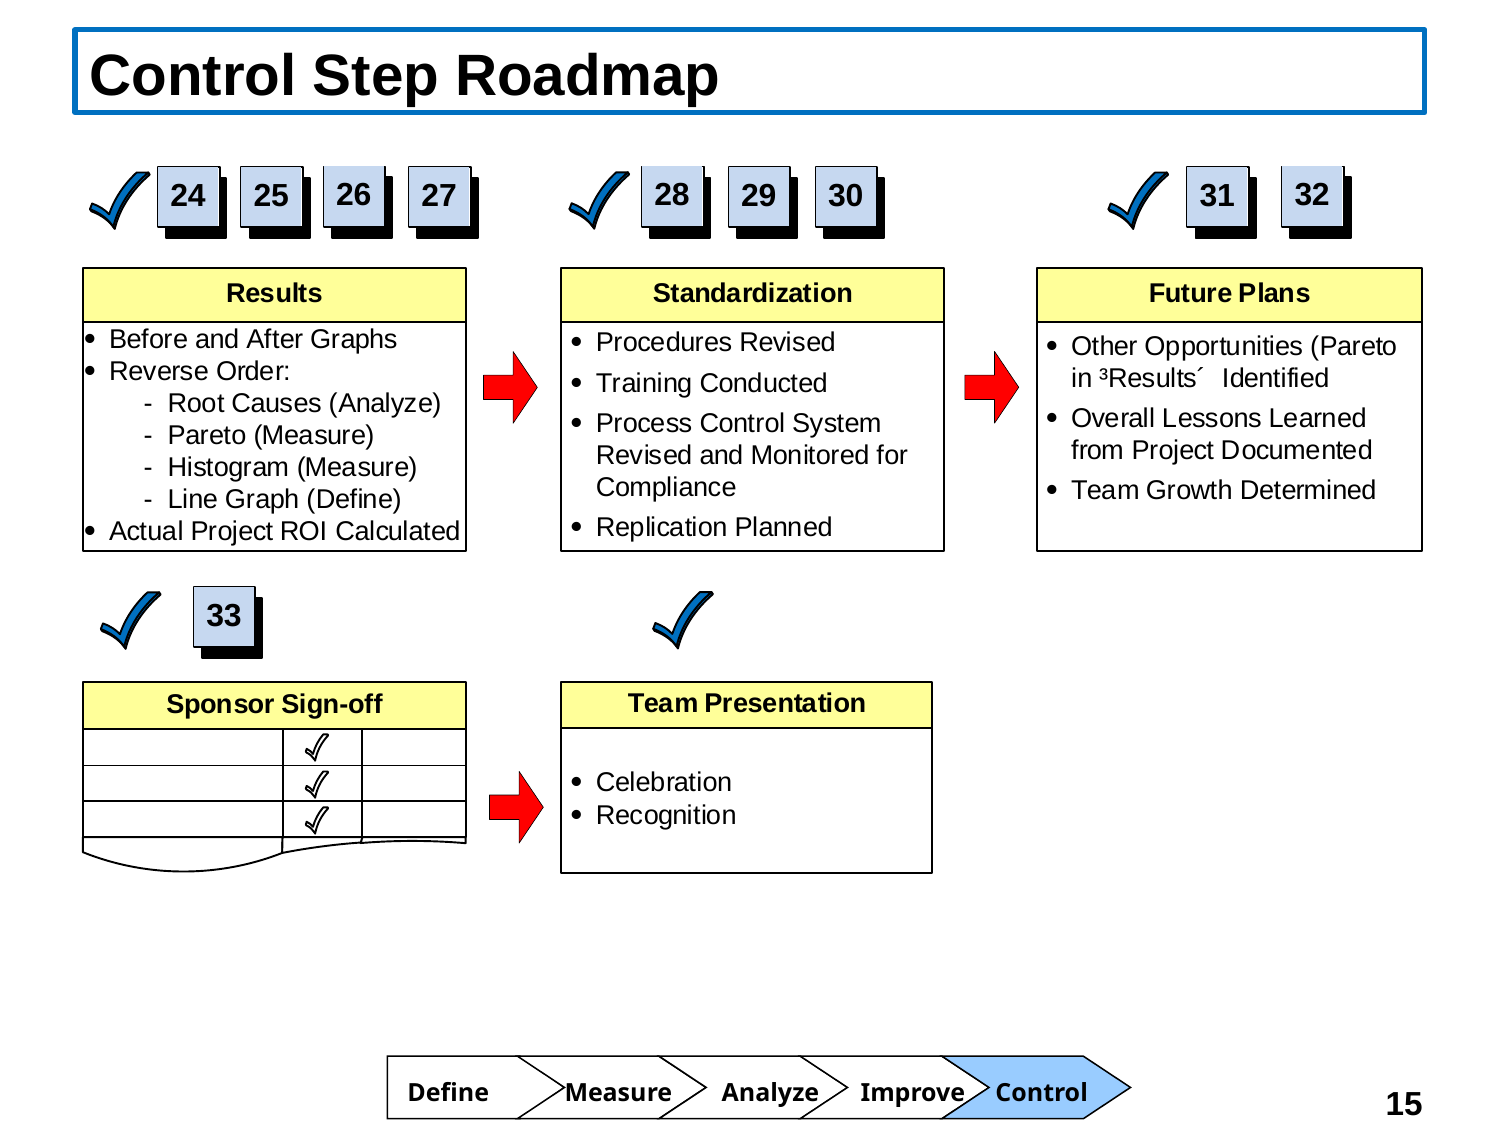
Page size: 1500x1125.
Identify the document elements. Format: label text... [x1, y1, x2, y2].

text_box Measure [549, 1068, 700, 1114]
text_box Control [980, 1068, 1104, 1114]
text_box [835, 1080, 845, 1095]
text_box [387, 1056, 549, 1119]
text_box [517, 1056, 675, 1078]
text_box [517, 1097, 664, 1119]
text_box [1104, 1069, 1131, 1106]
text_box [941, 1114, 1091, 1119]
text_box Improve [845, 1068, 980, 1114]
text_box [659, 1056, 816, 1119]
text_box [941, 1056, 1102, 1068]
picture [68, 162, 1425, 876]
text_box [800, 1056, 958, 1086]
text_box [800, 1089, 947, 1119]
text_box Control Step Roadmap [74, 29, 1425, 113]
text_box Analyze [706, 1068, 835, 1114]
text_box Define [392, 1068, 505, 1114]
